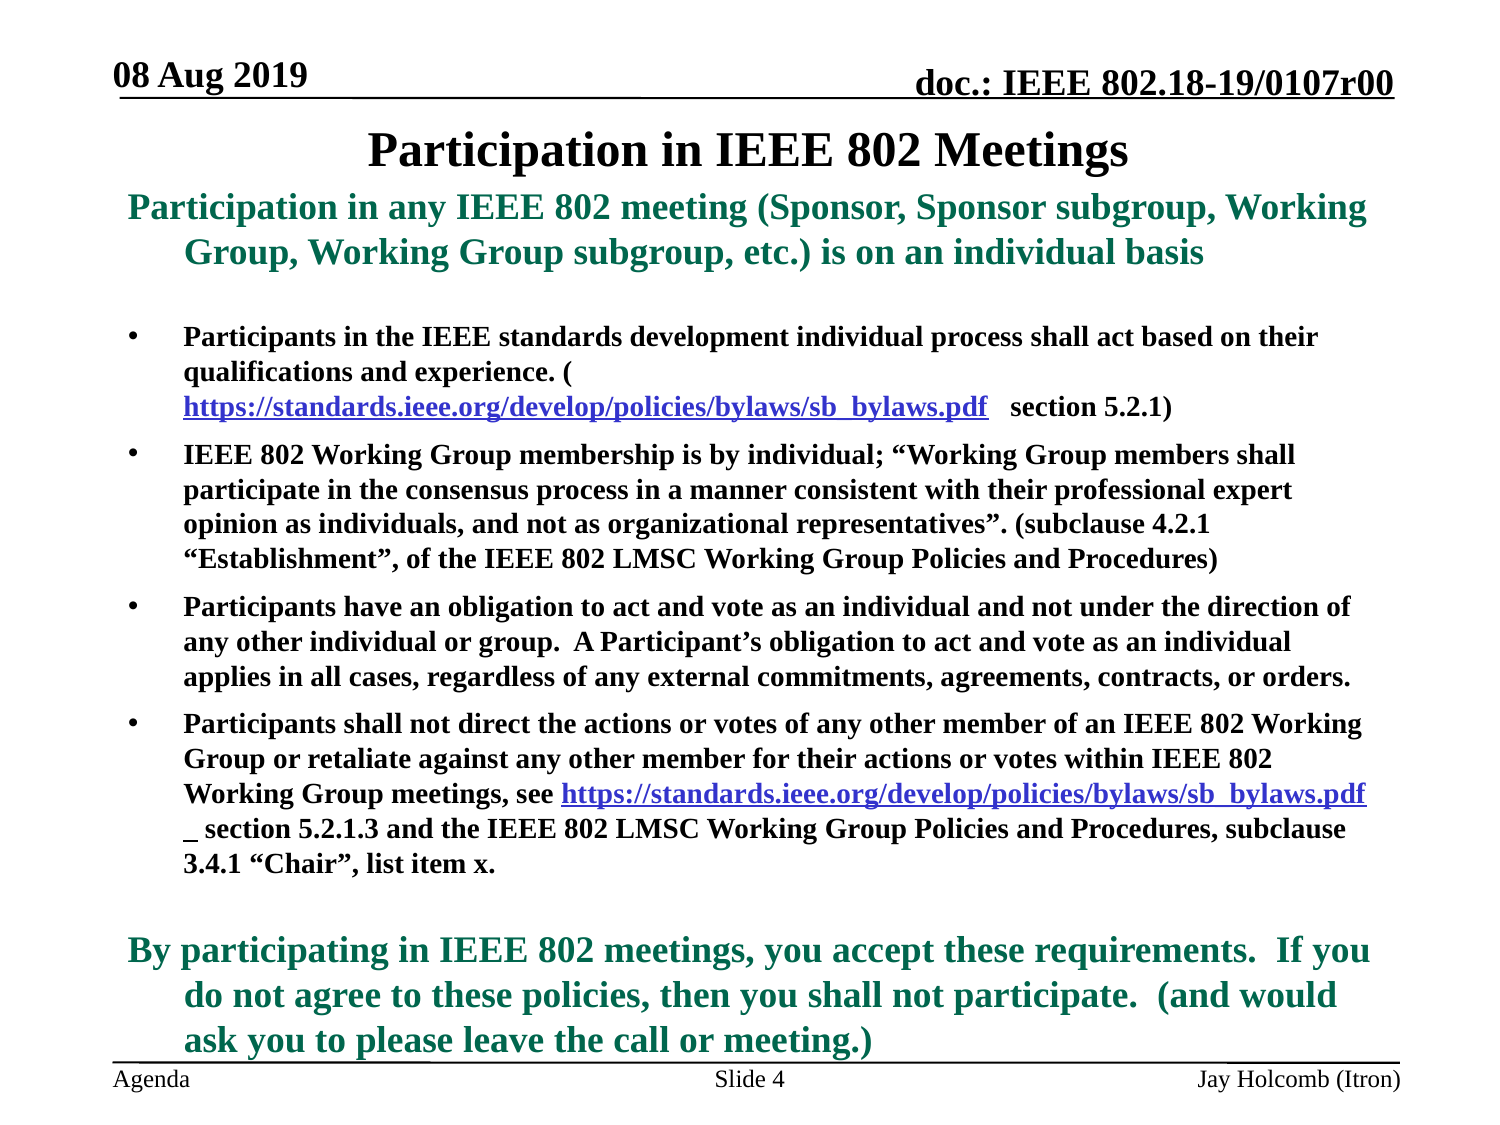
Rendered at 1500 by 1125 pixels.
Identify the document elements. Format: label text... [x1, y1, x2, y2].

title Participation in IEEE 802 Meetings [110, 104, 1387, 188]
list Participation in any IEEE 802 meeting (Sponsor, Sponsor subgroup, Working Group, Working Group subgroup, etc.) is on an individual basis Participants in the IEEE standards development individual process shall act based on their qualifications and experience. (https://standards.ieee.org/develop/policies/bylaws/sb_bylaws.pdf section 5.2.1) IEEE 802 Working Group membership is by individual; “Working Group members shall participate in the consensus process in a manner consistent with their professional expert opinion as individuals, and not as organizational representatives”. (subclause 4.2.1 “Establishment”, of the IEEE 802 LMSC Working Group Policies and Procedures) Participants have an obligation to act and vote as an individual and not under the direction of any other individual or group. A Participant’s obligation to act and vote as an individual applies in all cases, regardless of any external commitments, agreements, contracts, or orders. Participants shall not direct the actions or votes of any other member of an IEEE 802 Working Group or retaliate against any other member for their actions or votes within IEEE 802 Working Group meetings, see https://standards.ieee.org/develop/policies/bylaws/sb_bylaws.pdf section 5.2.1.3 and the IEEE 802 LMSC Working Group Policies and Procedures, subclause 3.4.1 “Chair”, list item x. By participating in IEEE 802 meetings, you accept these requirements. If you do not agree to these policies, then you shall not participate. (and would ask you to please leave the call or meeting.) [112, 174, 1388, 850]
footer Jay Holcomb (Itron) [878, 1061, 1402, 1093]
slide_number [112, 49, 488, 95]
slide_number Slide 4 [699, 1061, 800, 1123]
